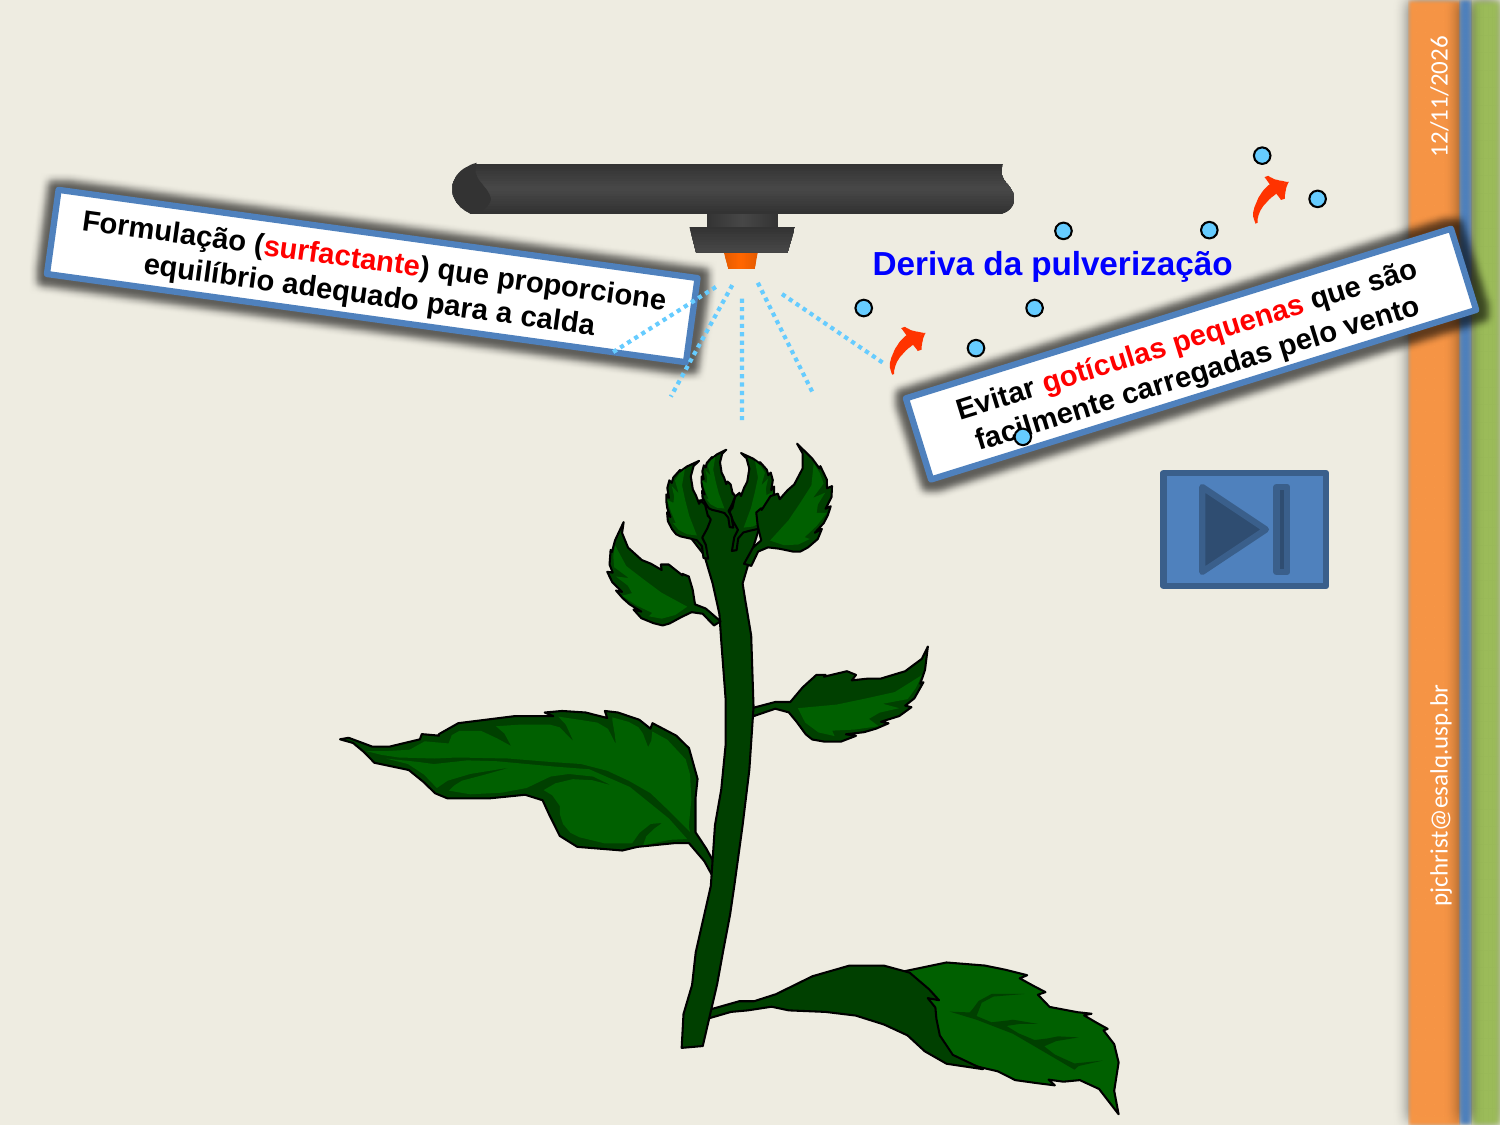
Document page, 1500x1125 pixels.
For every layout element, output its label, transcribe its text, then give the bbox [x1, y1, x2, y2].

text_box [891, 328, 924, 373]
text_box [1253, 147, 1271, 164]
text_box Evitar gotículas pequenas que são facilmente carregadas pelo vento [902, 239, 1407, 433]
text_box [1201, 221, 1218, 239]
text_box [1026, 299, 1043, 317]
text_box Deriva da pulverização [857, 234, 1249, 290]
text_box [1160, 470, 1329, 589]
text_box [454, 164, 1014, 269]
text_box [855, 299, 873, 317]
text_box [1309, 190, 1326, 208]
footer pjchrist@esalq.usp.br [1407, 396, 1468, 922]
text_box [1055, 222, 1072, 240]
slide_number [1407, 21, 1468, 372]
text_box [1015, 428, 1031, 433]
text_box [1255, 177, 1288, 222]
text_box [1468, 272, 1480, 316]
text_box [967, 339, 985, 357]
text_box Formulação (surfactante) que proporcione equilíbrio adequado para a calda [43, 186, 701, 366]
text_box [343, 446, 1117, 1113]
